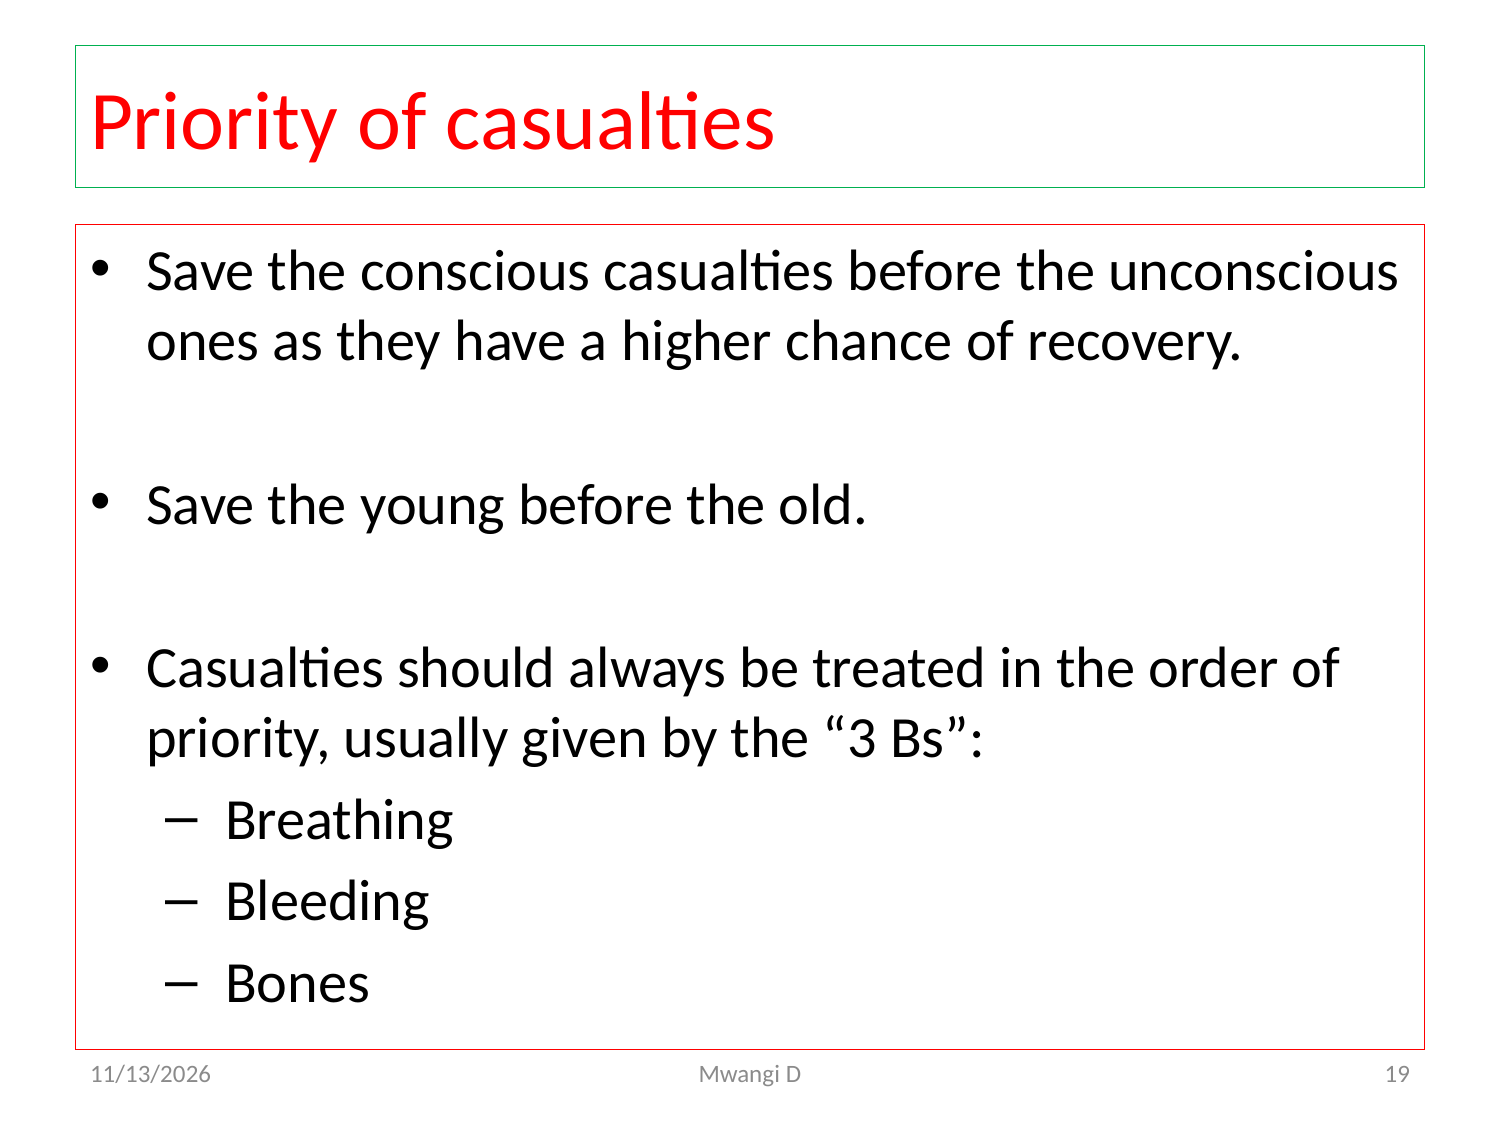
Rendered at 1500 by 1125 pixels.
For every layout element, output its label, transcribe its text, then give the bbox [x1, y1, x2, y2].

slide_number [75, 1042, 425, 1103]
list Save the conscious casualties before the unconscious ones as they have a higher chance of recovery. Save the young before the old. Casualties should always be treated in the order of priority, usually given by the “3 Bs”: Breathing Bleeding Bones [75, 224, 1425, 1050]
footer Mwangi D [512, 1042, 988, 1103]
slide_number 19 [1074, 1042, 1425, 1103]
title Priority of casualties [75, 45, 1425, 188]
